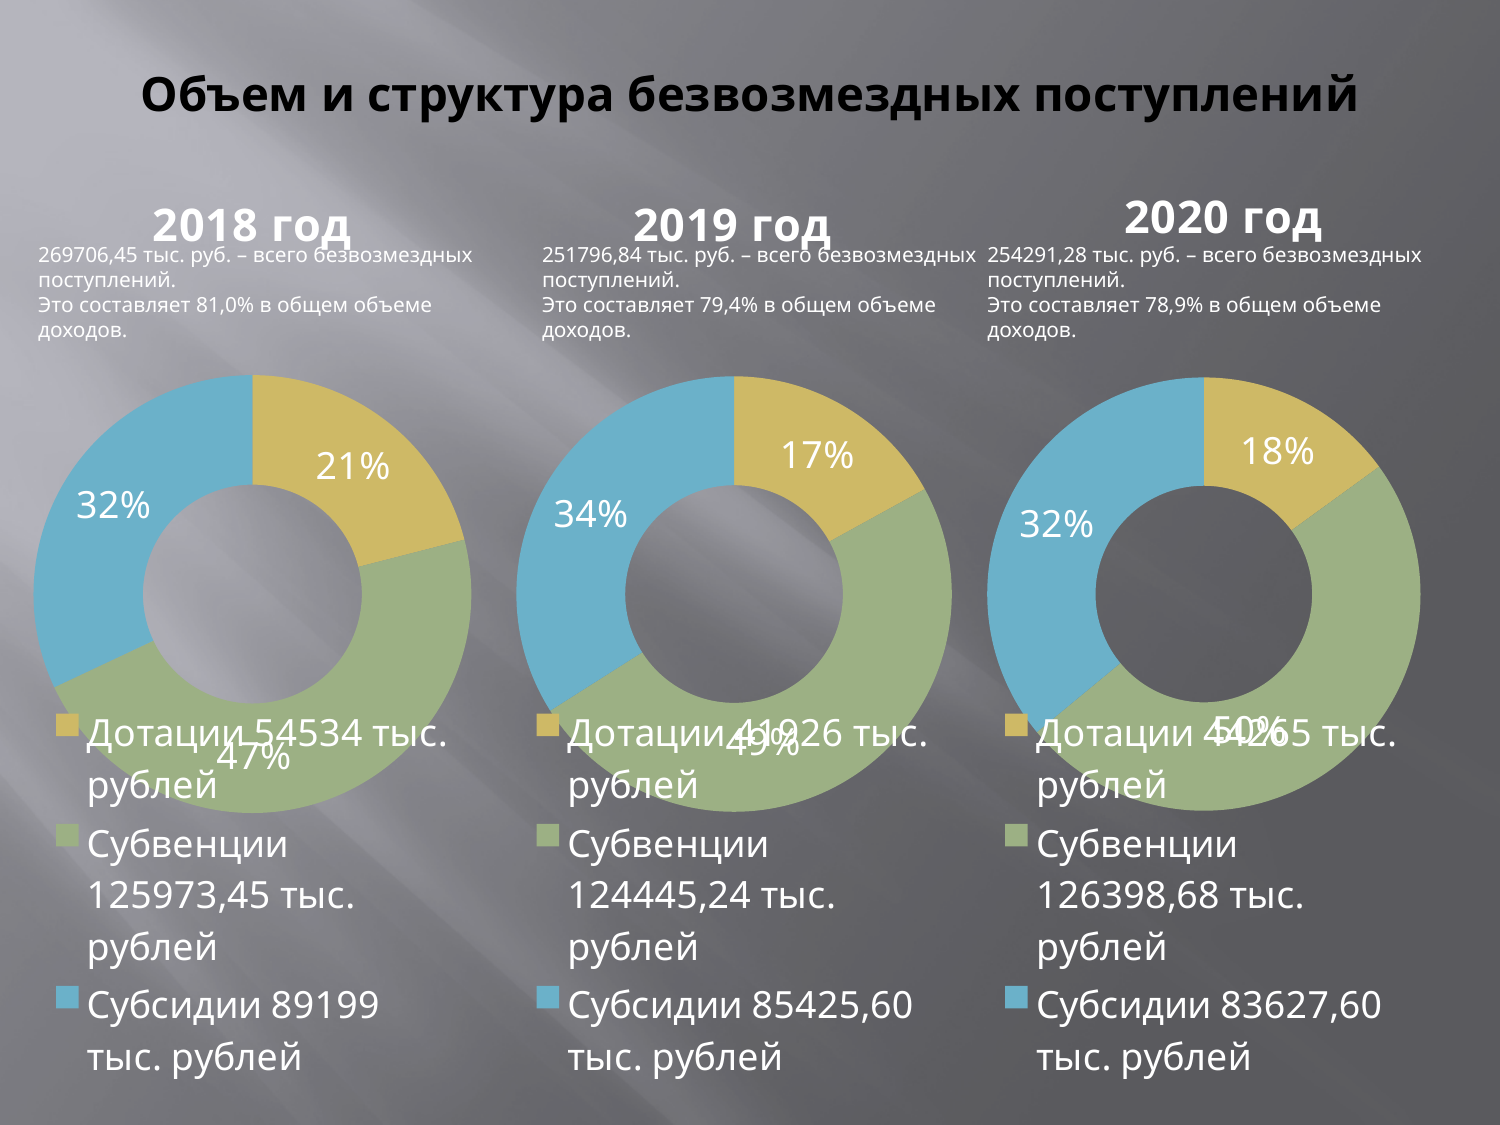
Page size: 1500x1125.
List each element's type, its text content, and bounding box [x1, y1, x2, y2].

chart [972, 152, 1430, 1102]
chart [503, 152, 962, 1102]
chart [23, 152, 481, 1102]
title Объем и структура безвозмездных поступлений [75, 45, 1425, 141]
